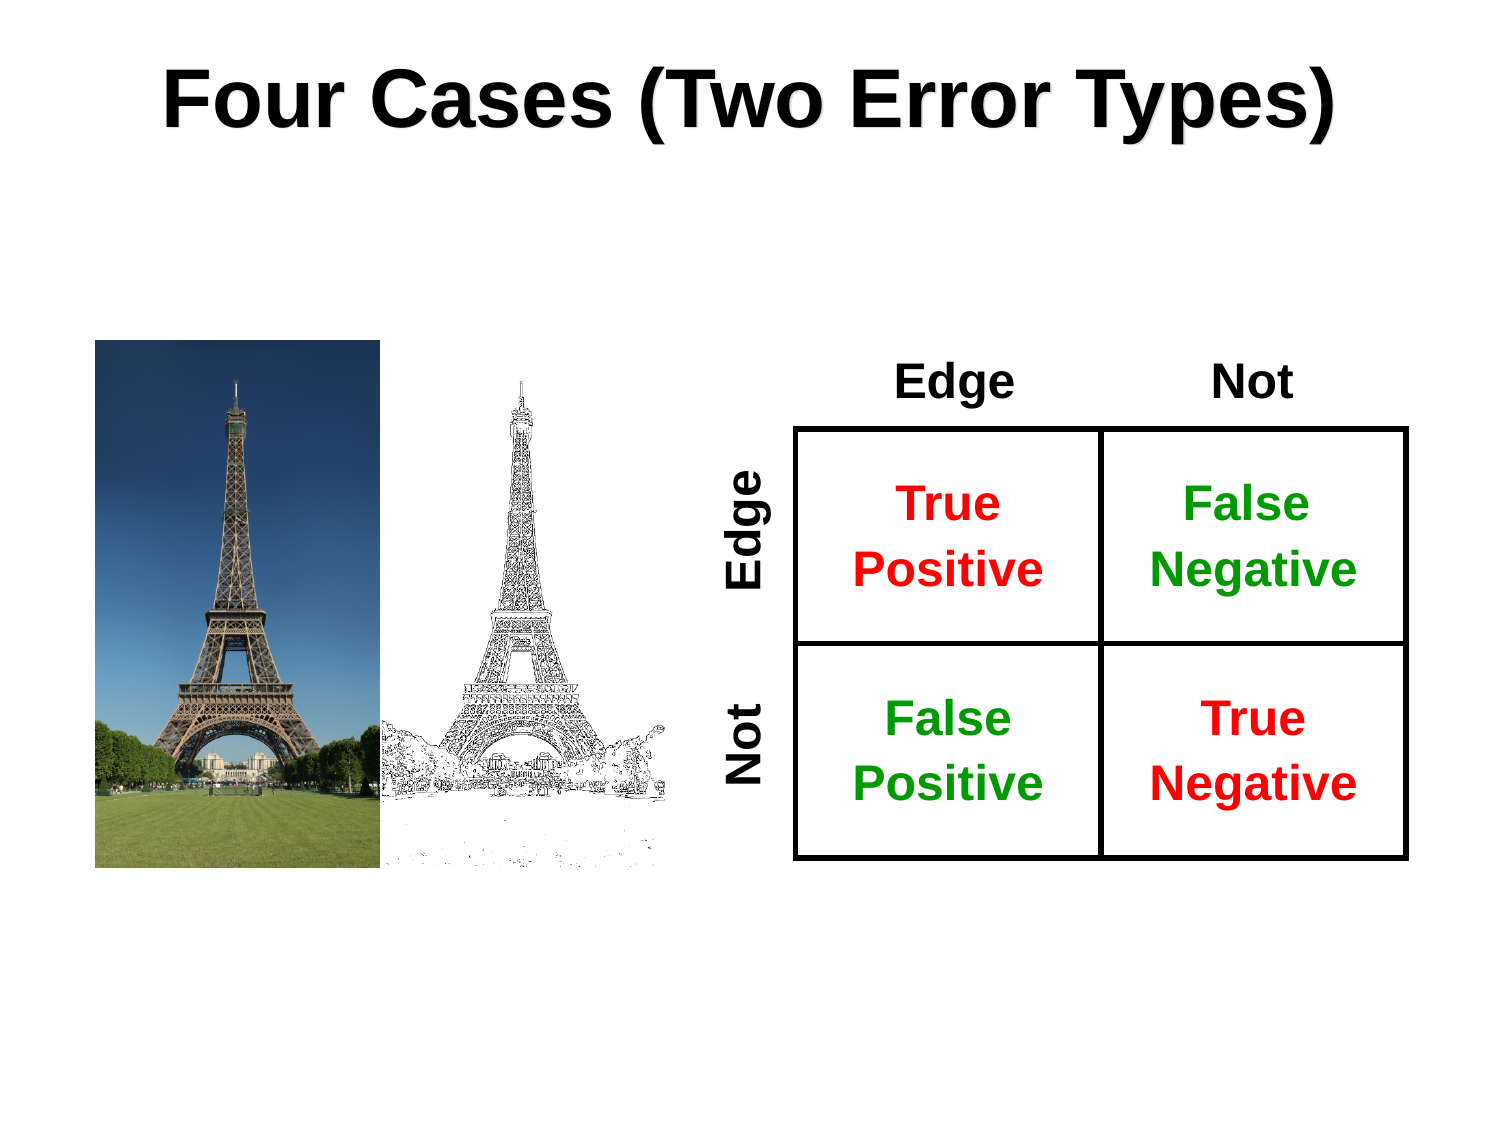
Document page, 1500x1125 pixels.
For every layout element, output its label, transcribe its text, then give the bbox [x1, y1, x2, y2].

title Four Cases (Two Error Types) [24, 24, 1476, 163]
picture [94, 340, 665, 868]
table_header False Negative [1104, 432, 1403, 641]
table_cell True Negative [1104, 646, 1403, 855]
list Edge Not [794, 340, 1407, 426]
table_cell False Positive [798, 646, 1098, 855]
table_header True Positive [798, 432, 1098, 641]
text_box Not Edge [703, 428, 794, 858]
